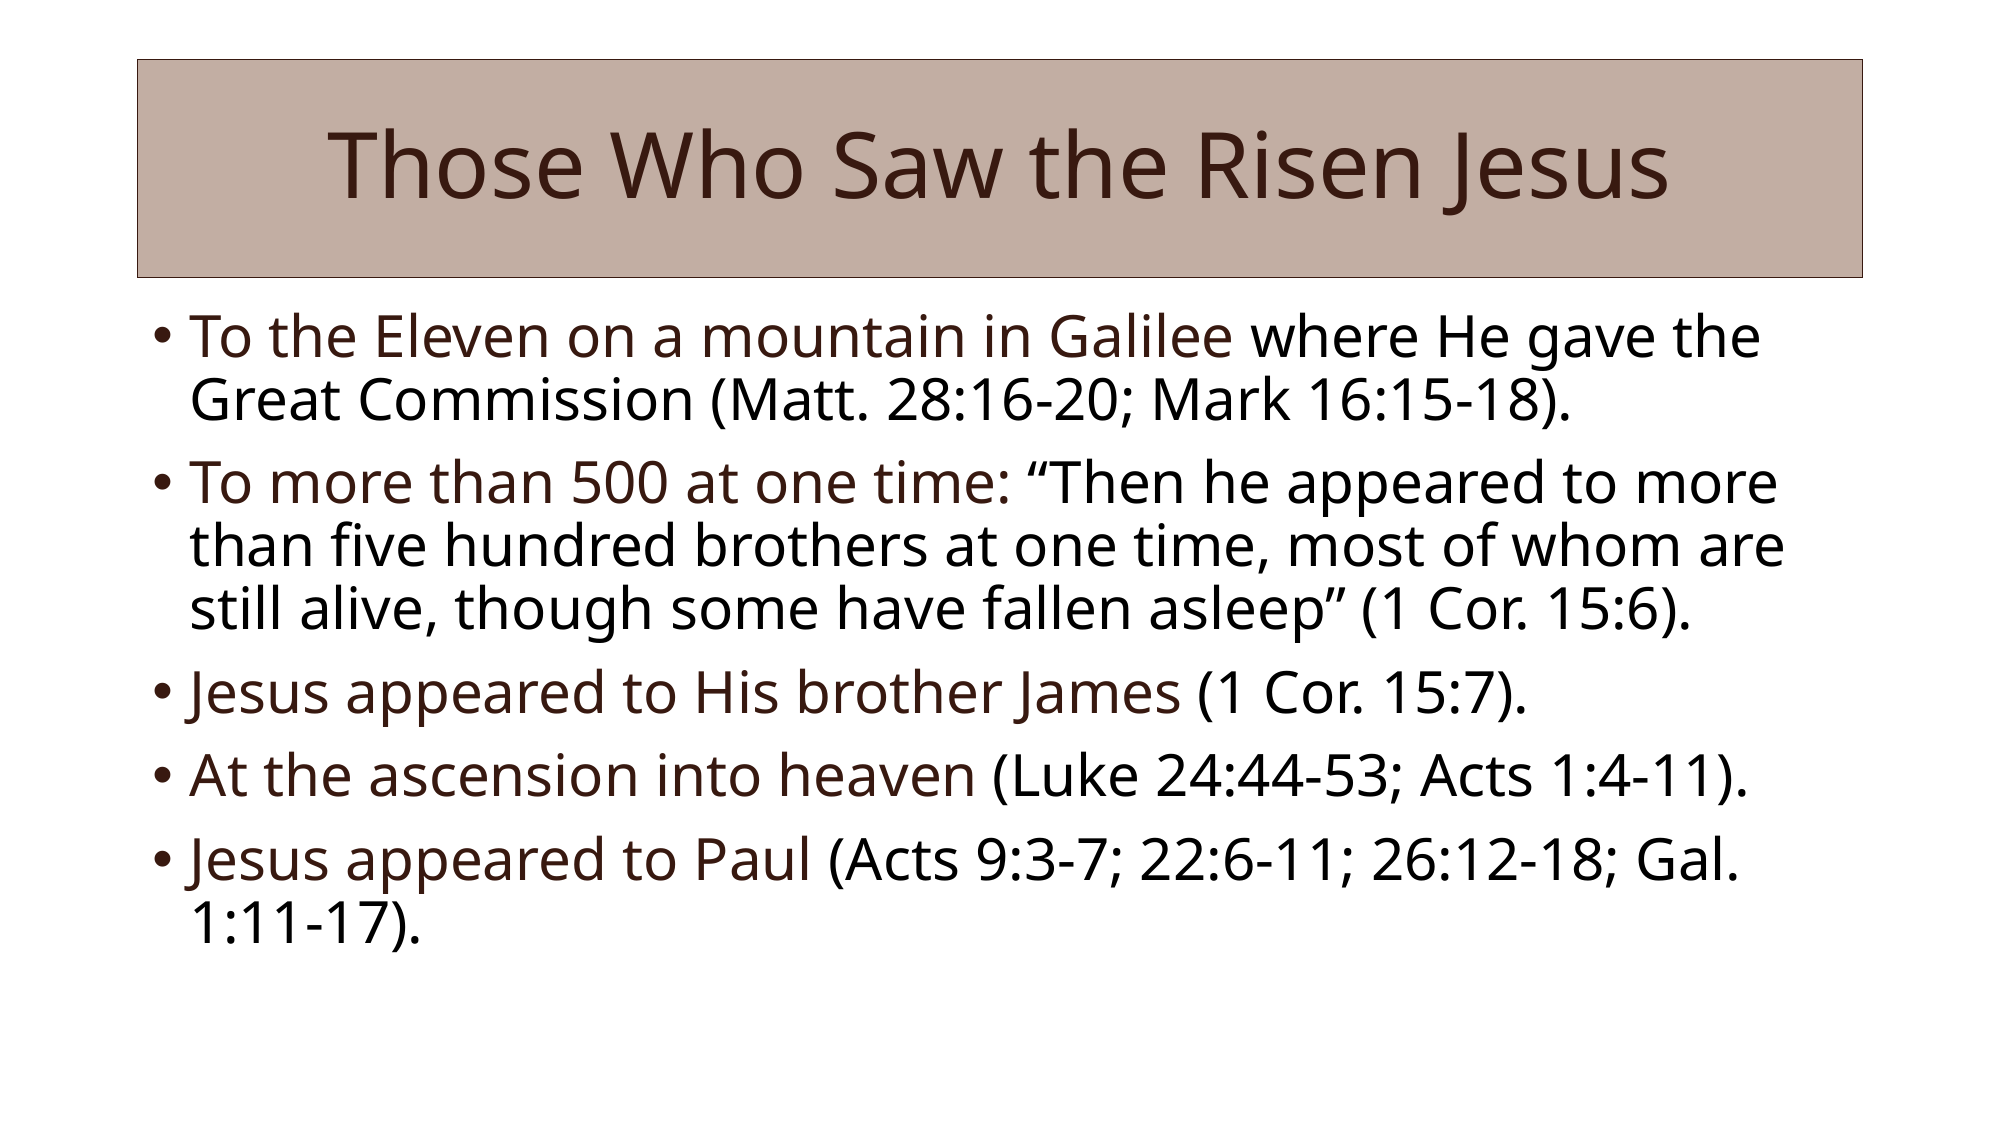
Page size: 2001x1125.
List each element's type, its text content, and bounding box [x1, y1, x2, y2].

title Those Who Saw the Risen Jesus [137, 59, 1863, 278]
list To the Eleven on a mountain in Galilee where He gave the Great Commission (Matt. 28:16-20; Mark 16:15-18). To more than 500 at one time: “Then he appeared to more than five hundred brothers at one time, most of whom are still alive, though some have fallen asleep” (1 Cor. 15:6). Jesus appeared to His brother James (1 Cor. 15:7). At the ascension into heaven (Luke 24:44-53; Acts 1:4-11). Jesus appeared to Paul (Acts 9:3-7; 22:6-11; 26:12-18; Gal. 1:11-17). [137, 299, 1863, 1014]
